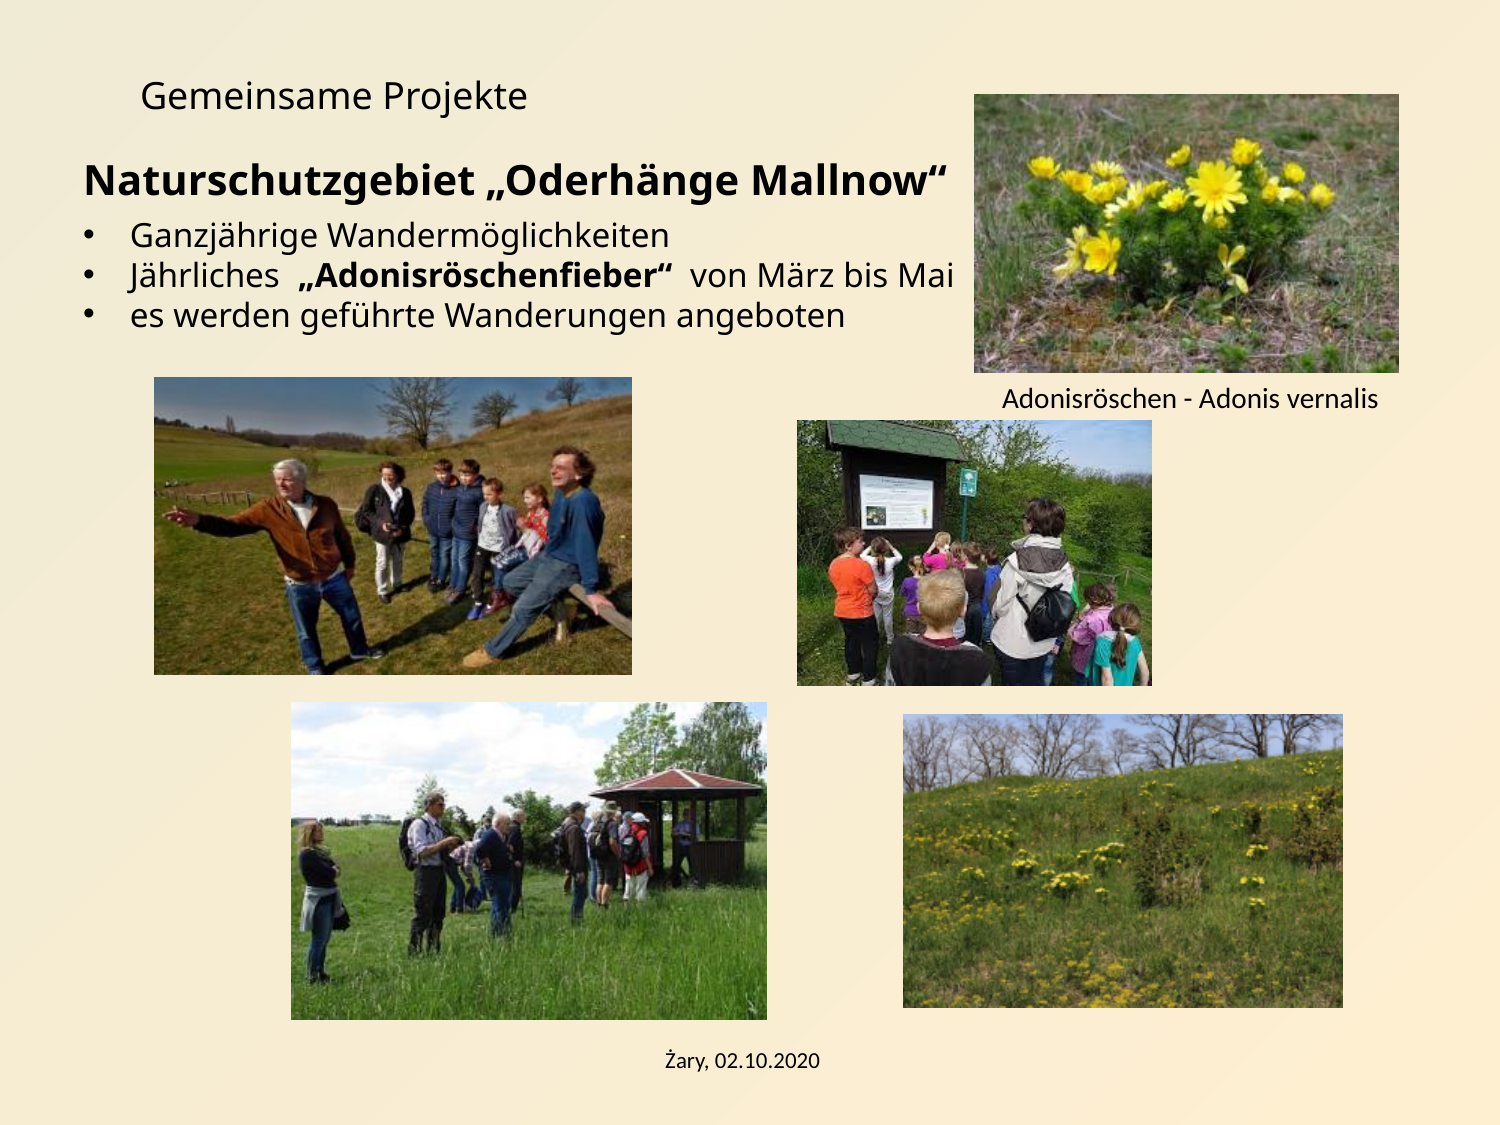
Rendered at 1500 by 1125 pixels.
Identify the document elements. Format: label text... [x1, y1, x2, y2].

picture [154, 377, 633, 675]
picture [796, 419, 1152, 686]
text_box Gemeinsame Projekte [125, 64, 544, 125]
text_box Adonisröschen - Adonis vernalis [974, 101, 1412, 422]
text_box Żary, 02.10.2020 [68, 1038, 1418, 1081]
text_box Naturschutzgebiet „Oderhänge Mallnow“ Ganzjährige Wandermöglichkeiten Jährliches „Adonisröschenfieber“ von März bis Mai es werden geführte Wanderungen angeboten [68, 146, 990, 386]
picture [291, 702, 767, 1020]
picture [974, 94, 1399, 373]
picture [903, 714, 1344, 1008]
